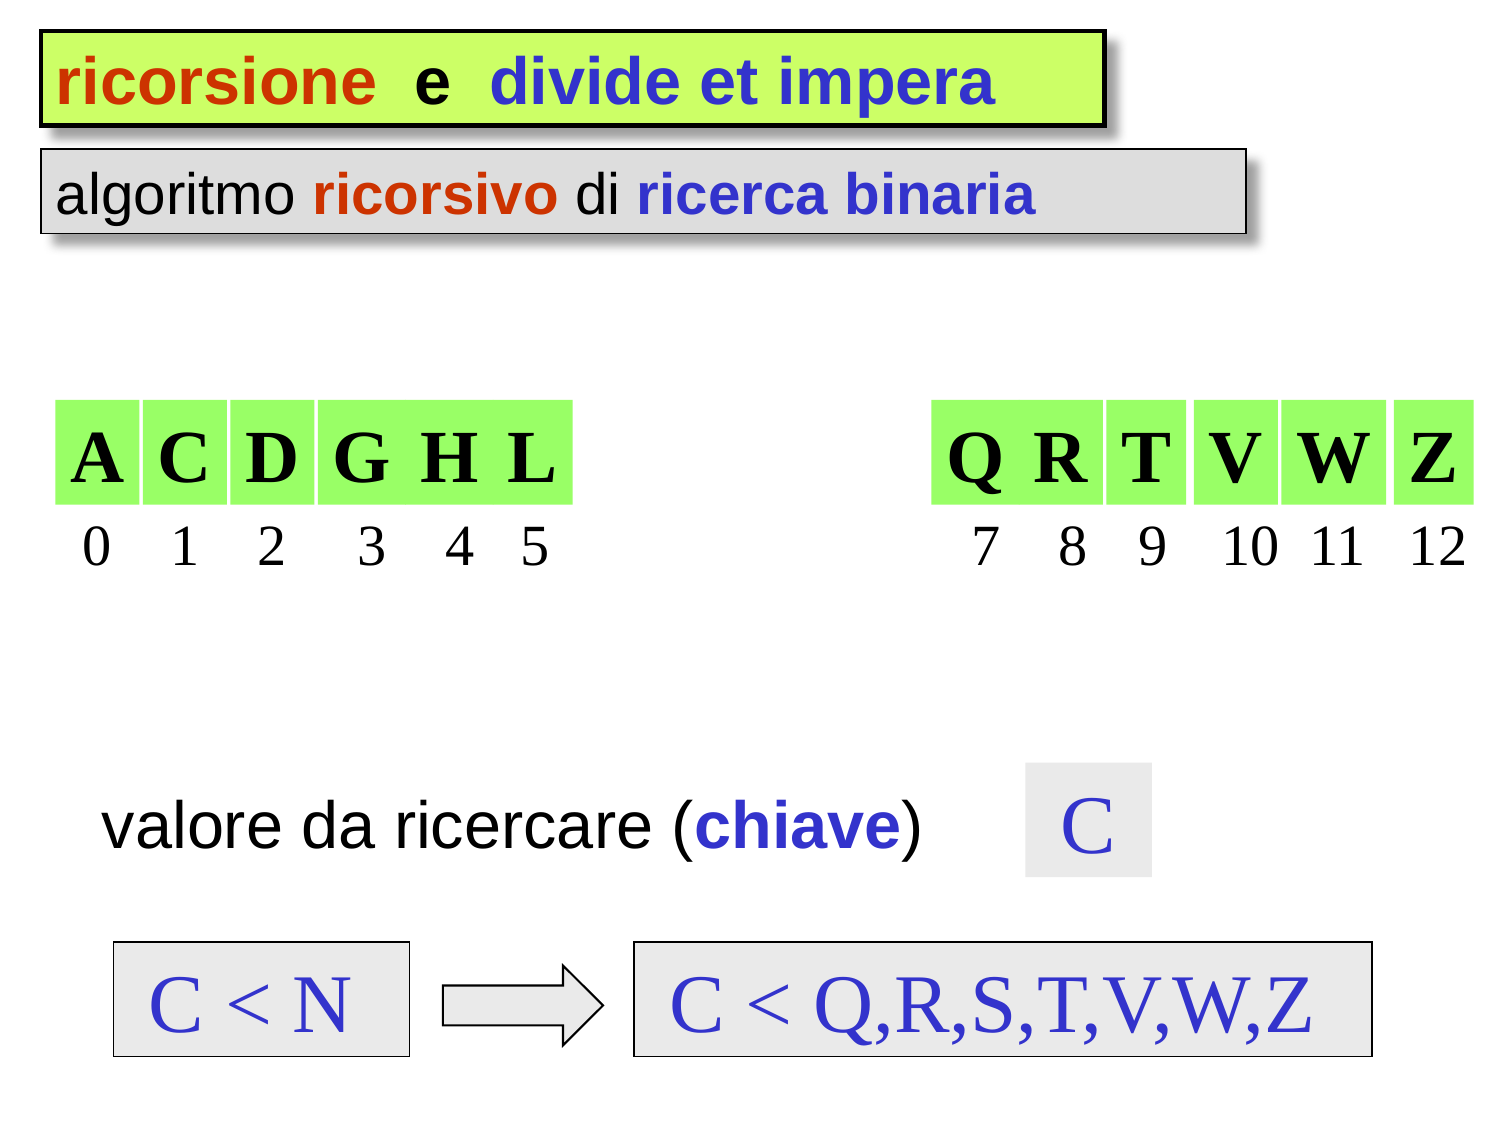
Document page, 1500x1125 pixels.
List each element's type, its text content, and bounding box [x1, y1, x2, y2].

text_box C < N [113, 941, 410, 1057]
text_box C < Q,R,S,T,V,W,Z [633, 941, 1372, 1057]
text_box valore da ricercare (chiave) [87, 774, 939, 870]
text_box algoritmo ricorsivo di ricerca binaria [41, 148, 1246, 234]
text_box C [1025, 762, 1152, 878]
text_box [54, 399, 574, 587]
text_box [442, 965, 604, 1046]
text_box ricorsione e divide et impera [41, 30, 1105, 126]
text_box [930, 399, 1484, 587]
